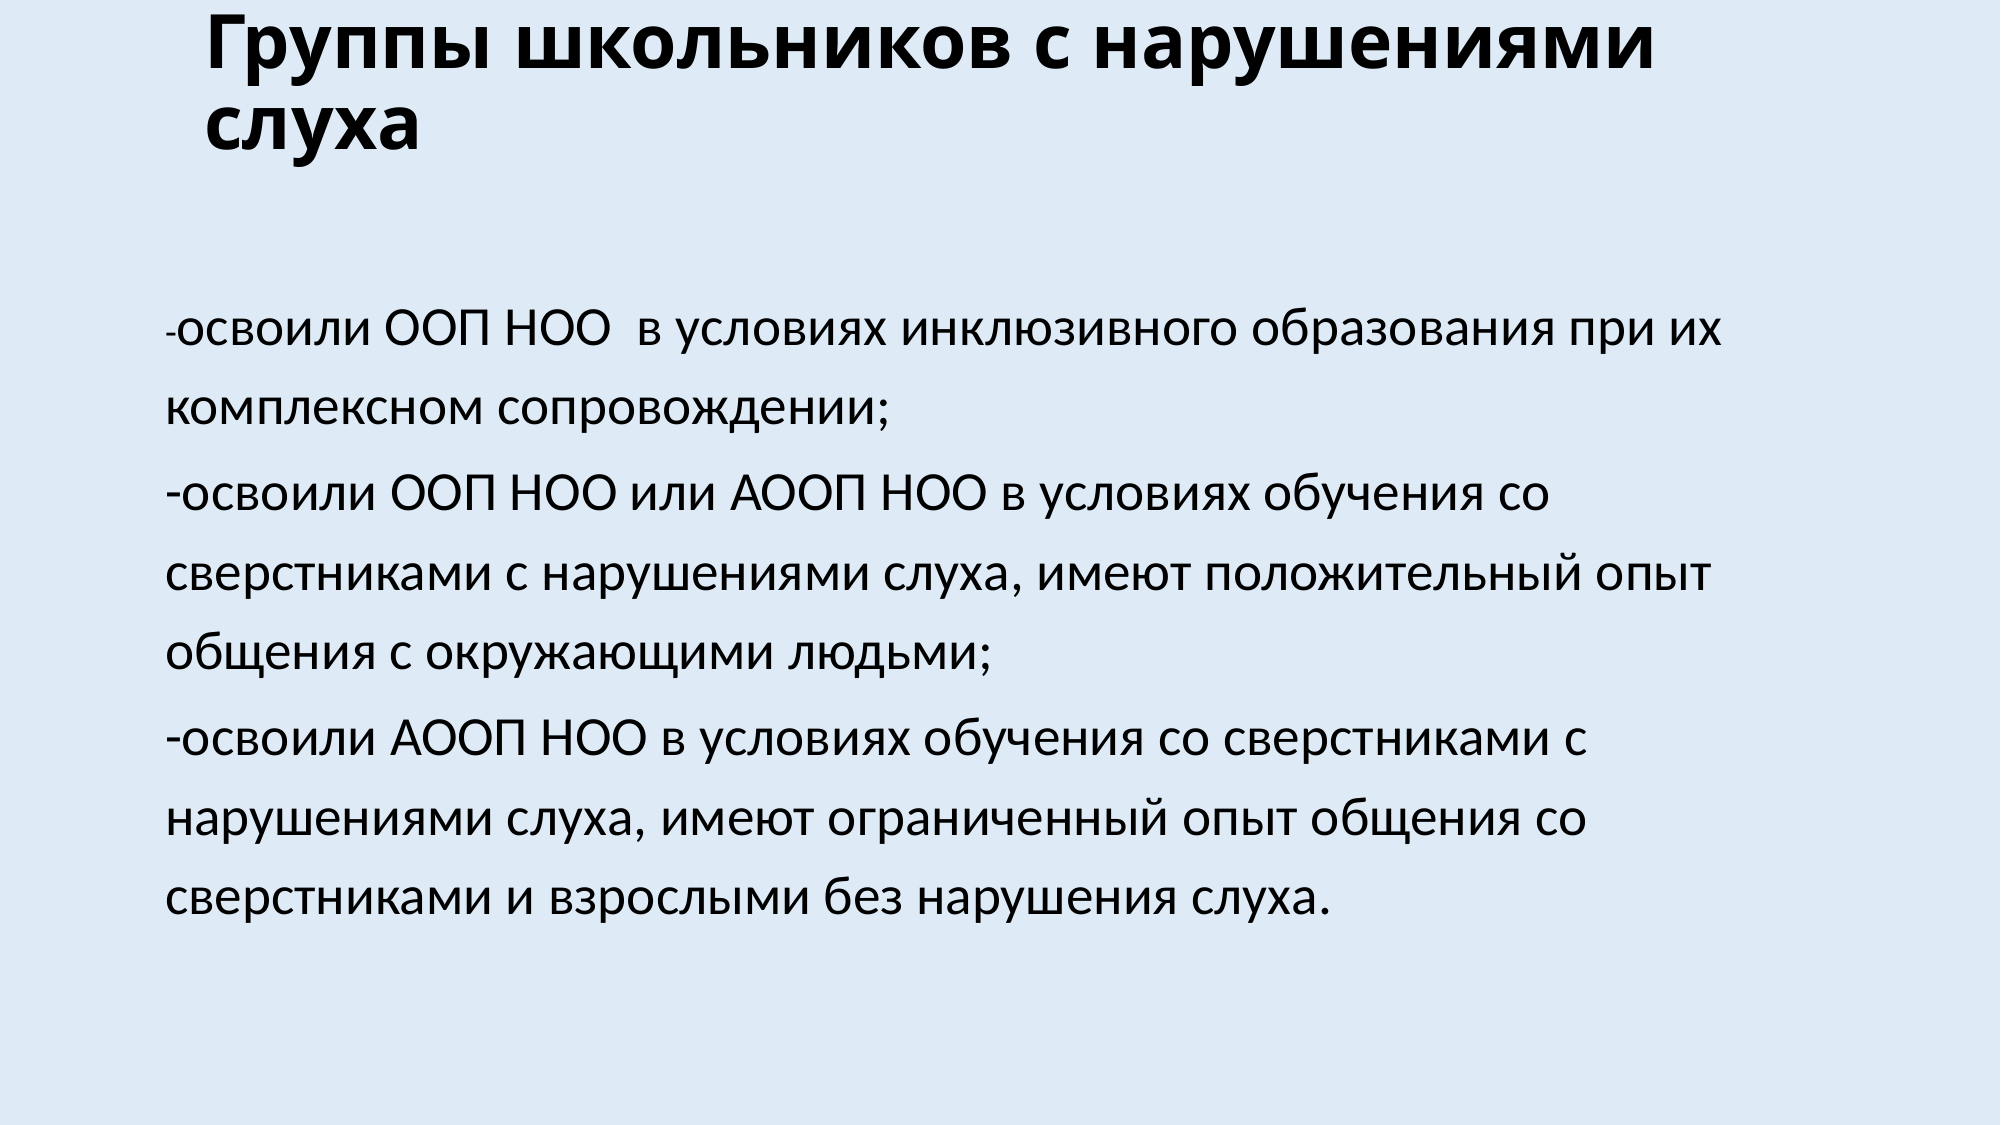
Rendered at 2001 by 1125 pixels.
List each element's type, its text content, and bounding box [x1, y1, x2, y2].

list -освоили ООП НОО в условиях инклюзивного образования при их комплексном сопровождении; -освоили ООП НОО или АООП НОО в условиях обучения со сверстниками с нарушениями слуха, имеют положительный опыт общения с окружающими людьми; -освоили АООП НОО в условиях обучения со сверстниками с нарушениями слуха, имеют ограниченный опыт общения со сверстниками и взрослыми без нарушения слуха. [150, 269, 1904, 938]
title Группы школьников с нарушениями слуха [189, 45, 1675, 126]
